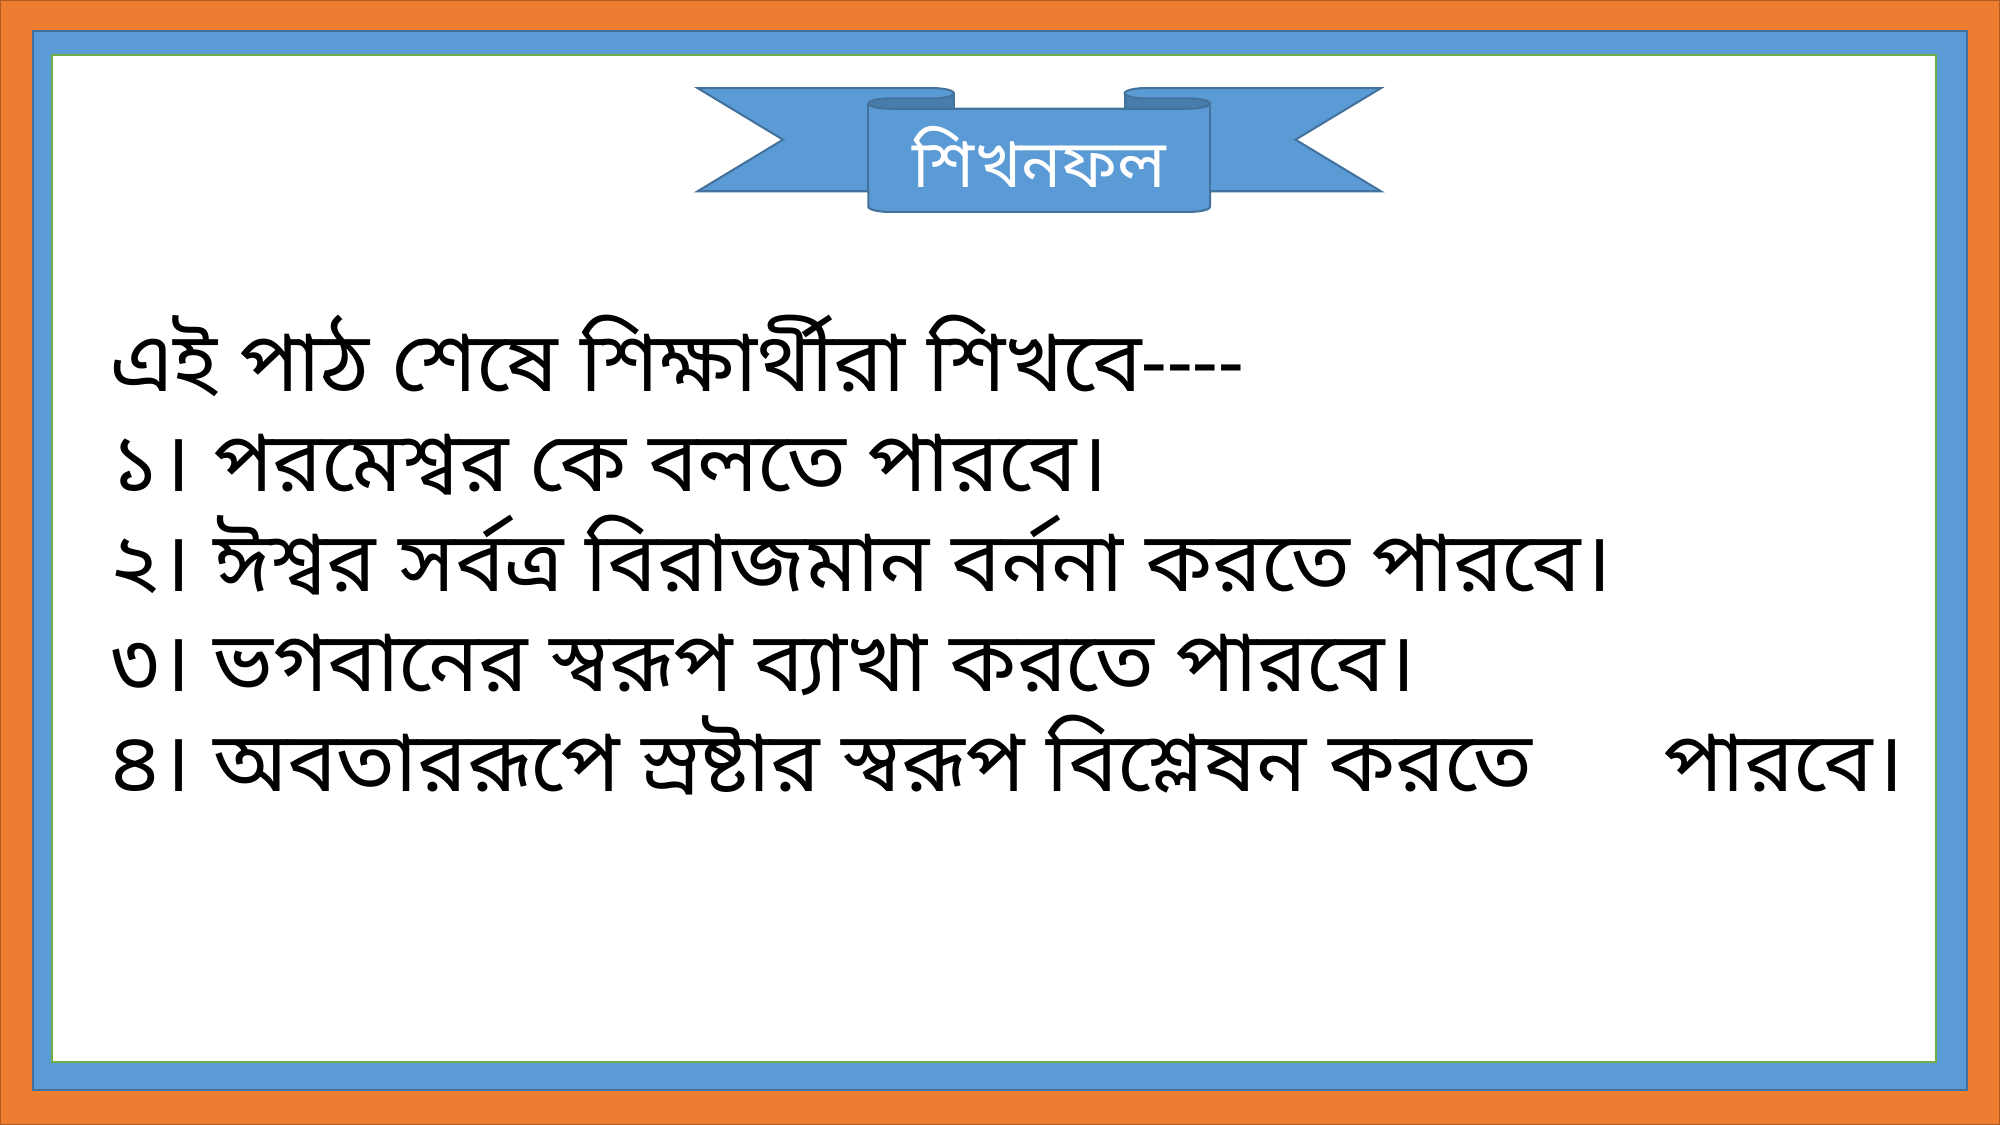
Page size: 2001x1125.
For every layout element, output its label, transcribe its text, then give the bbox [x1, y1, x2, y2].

text_box এই পাঠ শেষে শিক্ষার্থীরা শিখবে---- ১। পরমেশ্বর কে বলতে পারবে। ২। ঈশ্বর সর্বত্র বিরাজমান বর্ননা করতে পারবে। ৩। ভগবানের স্বরূপ ব্যাখা করতে পারবে। ৪। অবতাররূপে স্রষ্টার স্বরূপ বিশ্লেষন করতে পারবে। [51, 54, 1937, 1063]
text_box [0, 0, 2000, 1125]
text_box শিখনফল [693, 87, 1385, 213]
text_box [32, 30, 1968, 1091]
